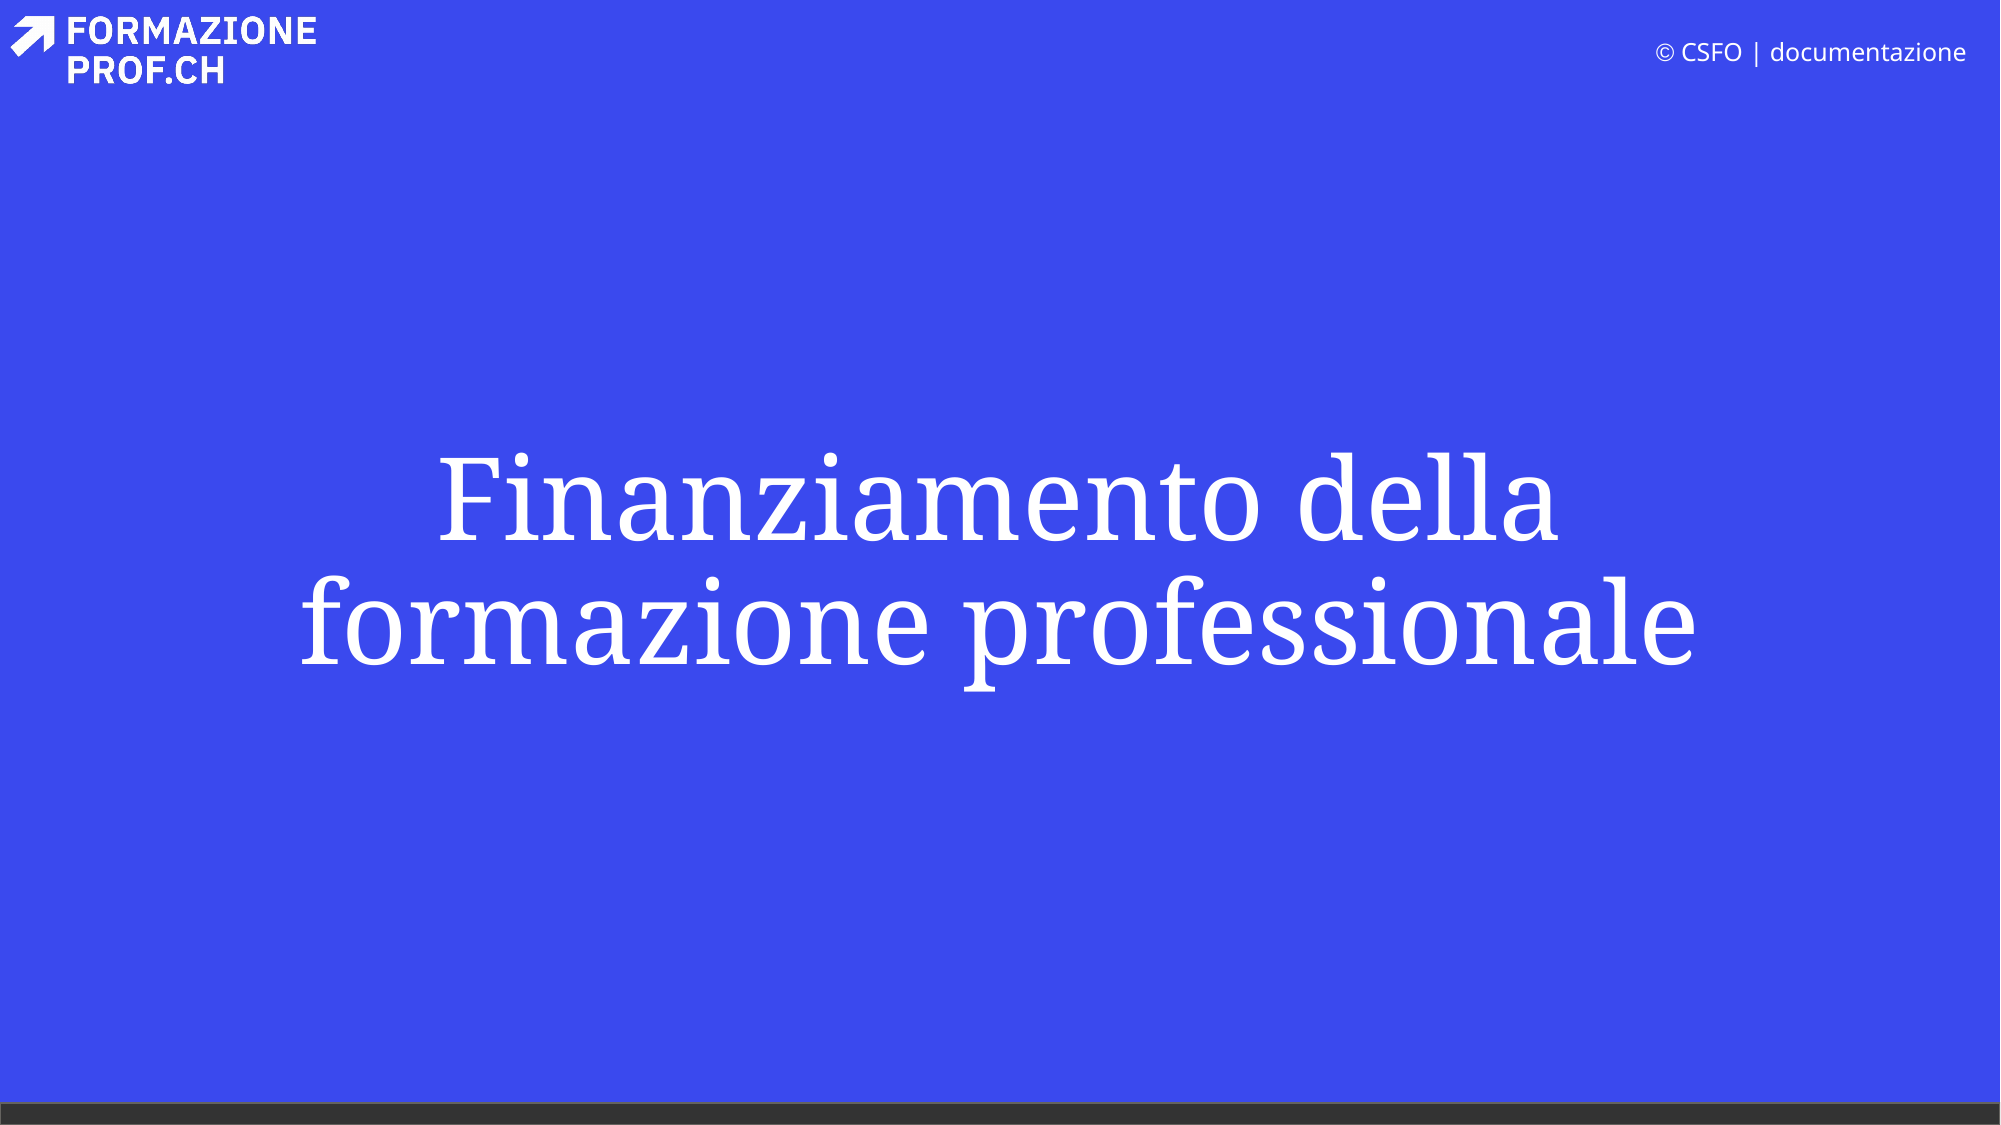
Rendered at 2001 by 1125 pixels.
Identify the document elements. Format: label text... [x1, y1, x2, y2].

picture [10, 16, 317, 84]
title Finanziamento della formazione professionale [249, 428, 1750, 697]
